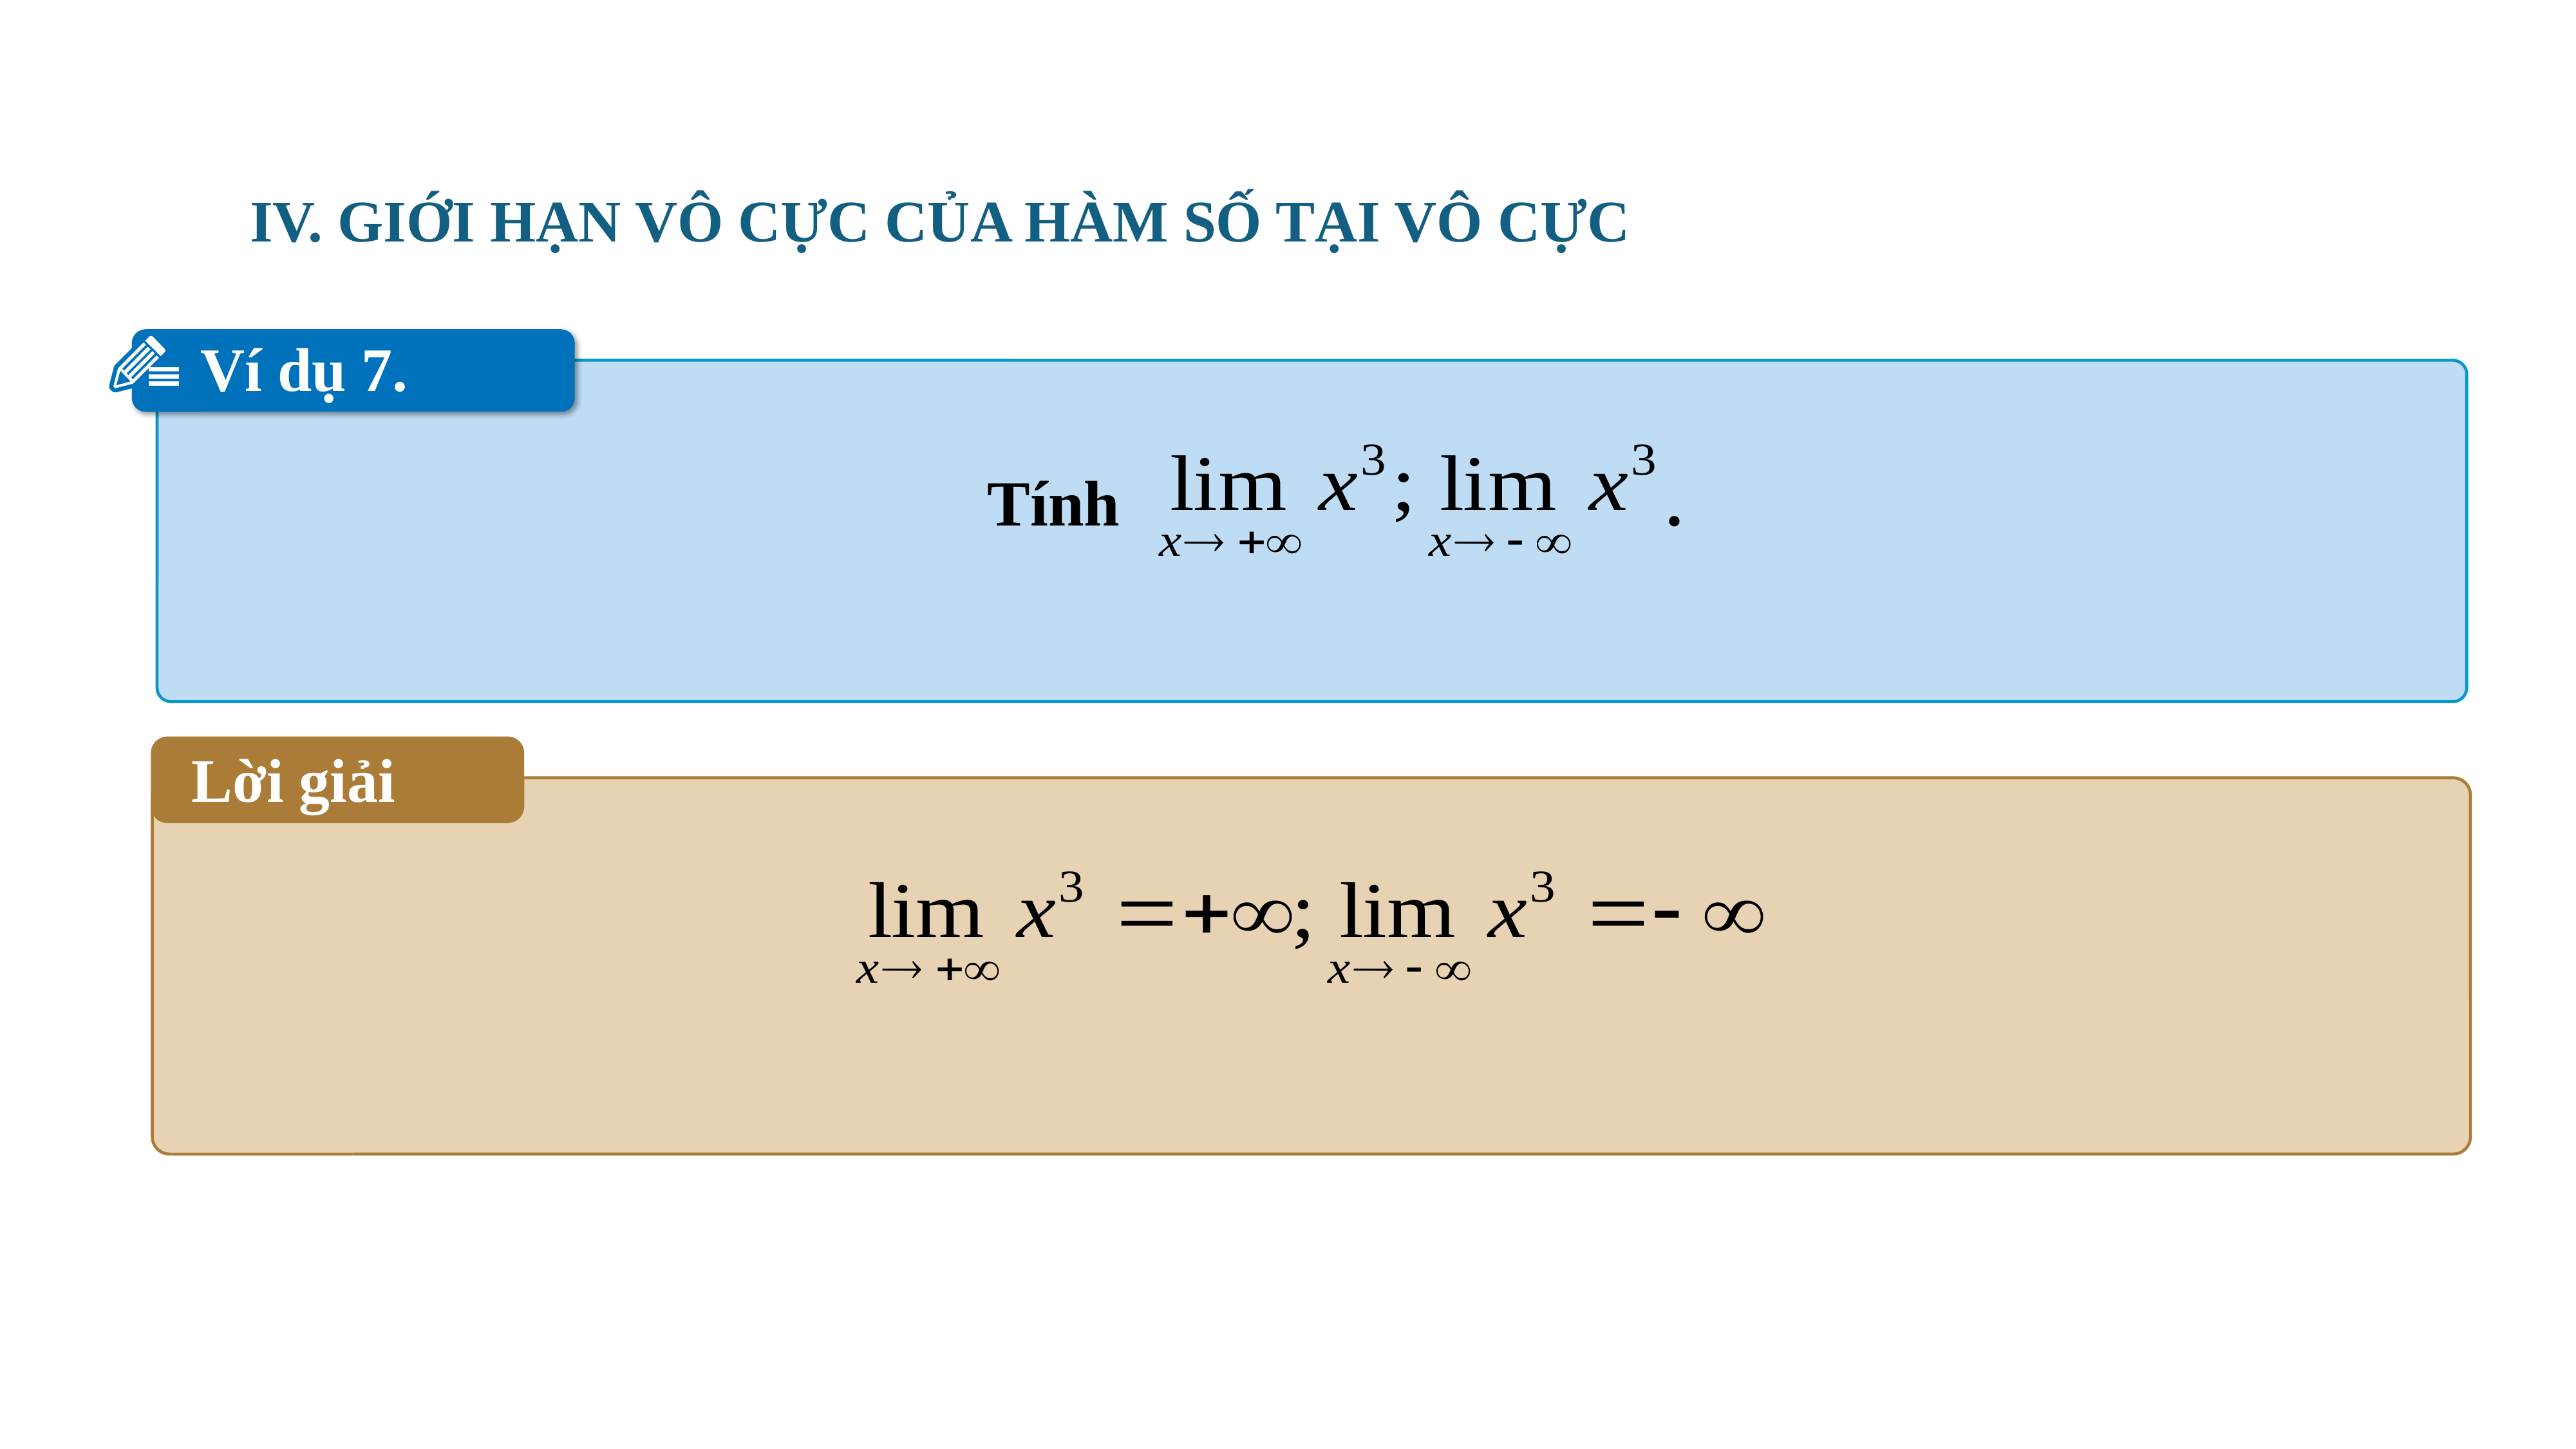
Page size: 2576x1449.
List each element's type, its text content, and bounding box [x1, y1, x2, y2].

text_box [1142, 424, 1673, 577]
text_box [840, 851, 1783, 1003]
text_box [152, 735, 2471, 1155]
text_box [108, 324, 2467, 702]
text_box IV. GIỚI HẠN VÔ CỰC CỦA HÀM SỐ TẠI VÔ CỰC [240, 178, 2077, 259]
